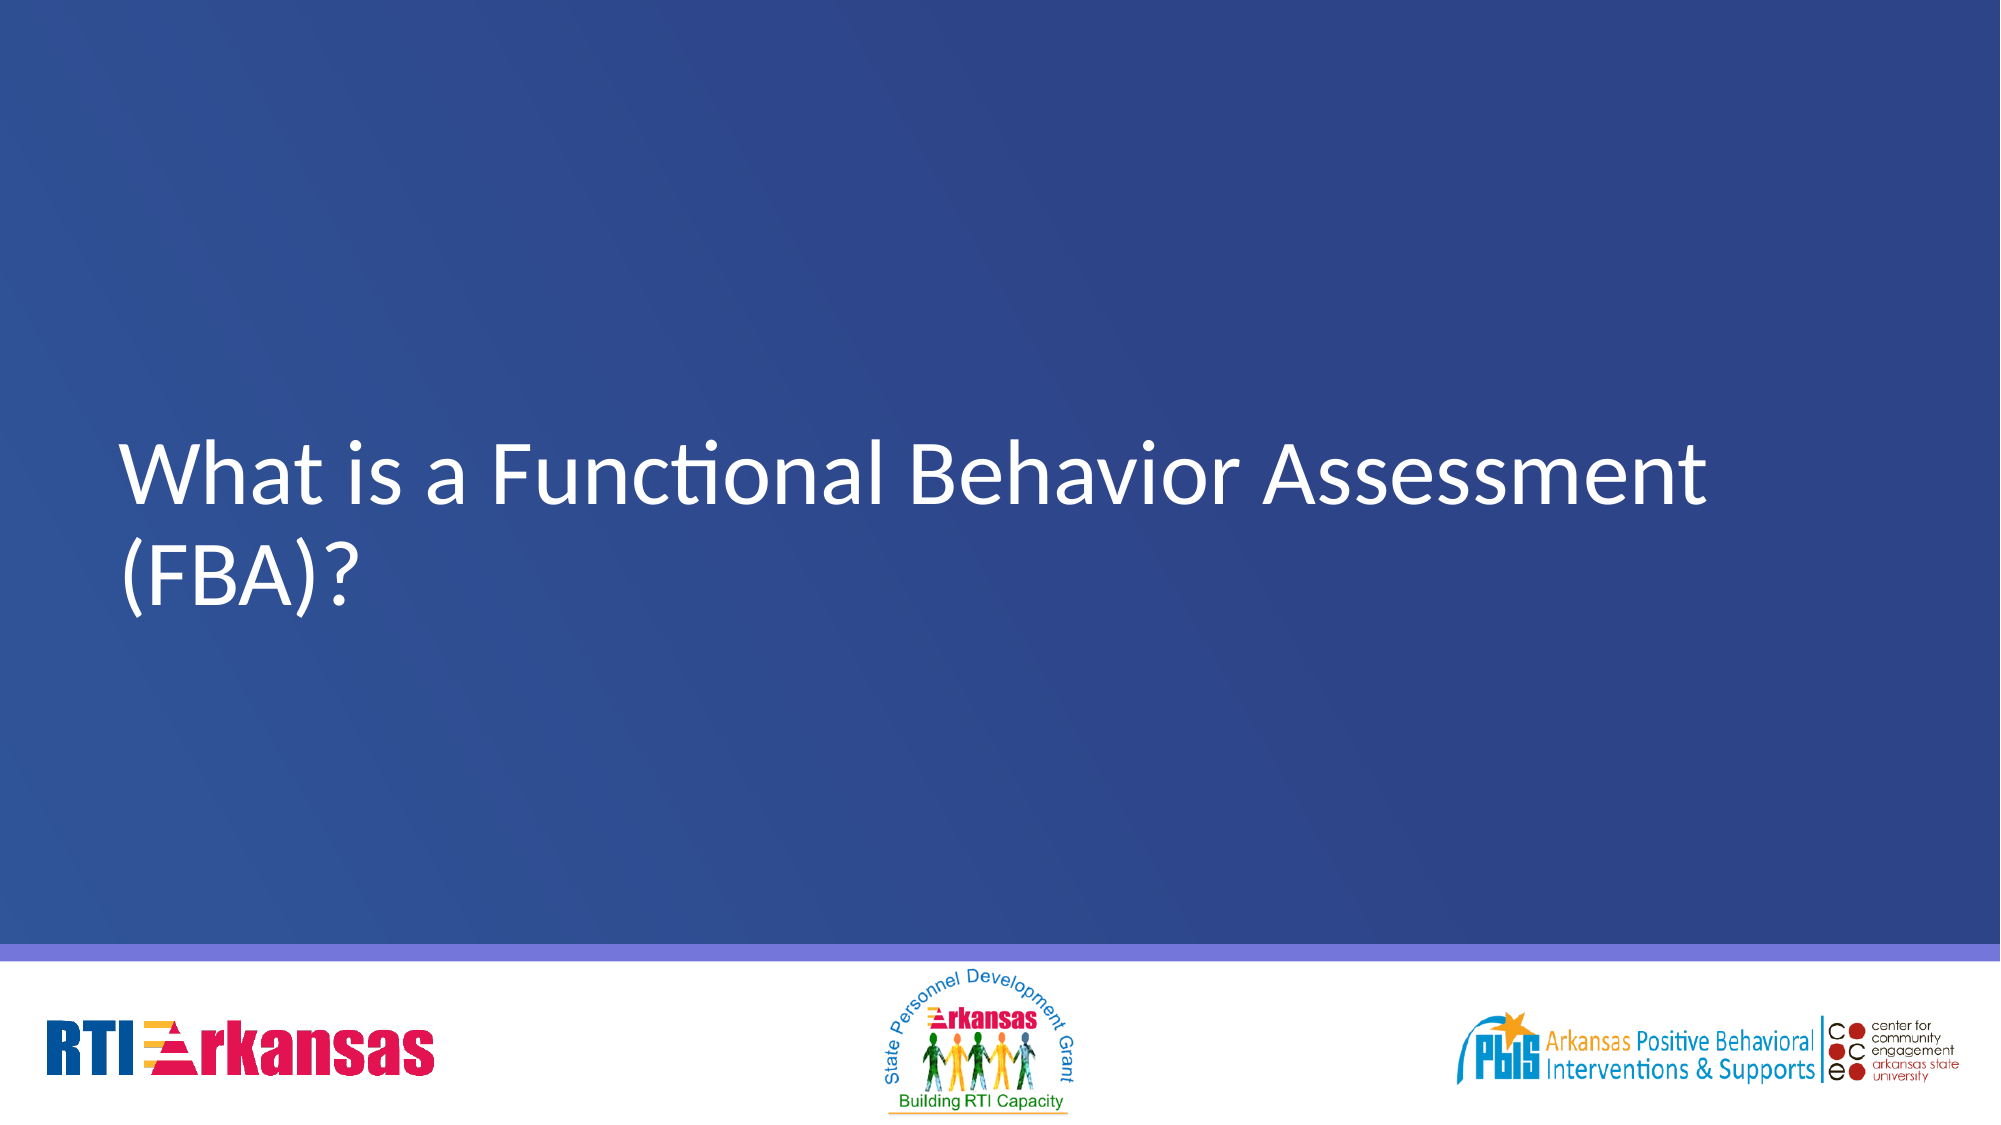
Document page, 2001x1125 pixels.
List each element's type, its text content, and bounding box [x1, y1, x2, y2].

title What is a Functional Behavior Assessment (FBA)? [103, 415, 1828, 634]
picture [869, 966, 1093, 1125]
picture [44, 1013, 435, 1083]
picture [1456, 1009, 1962, 1087]
